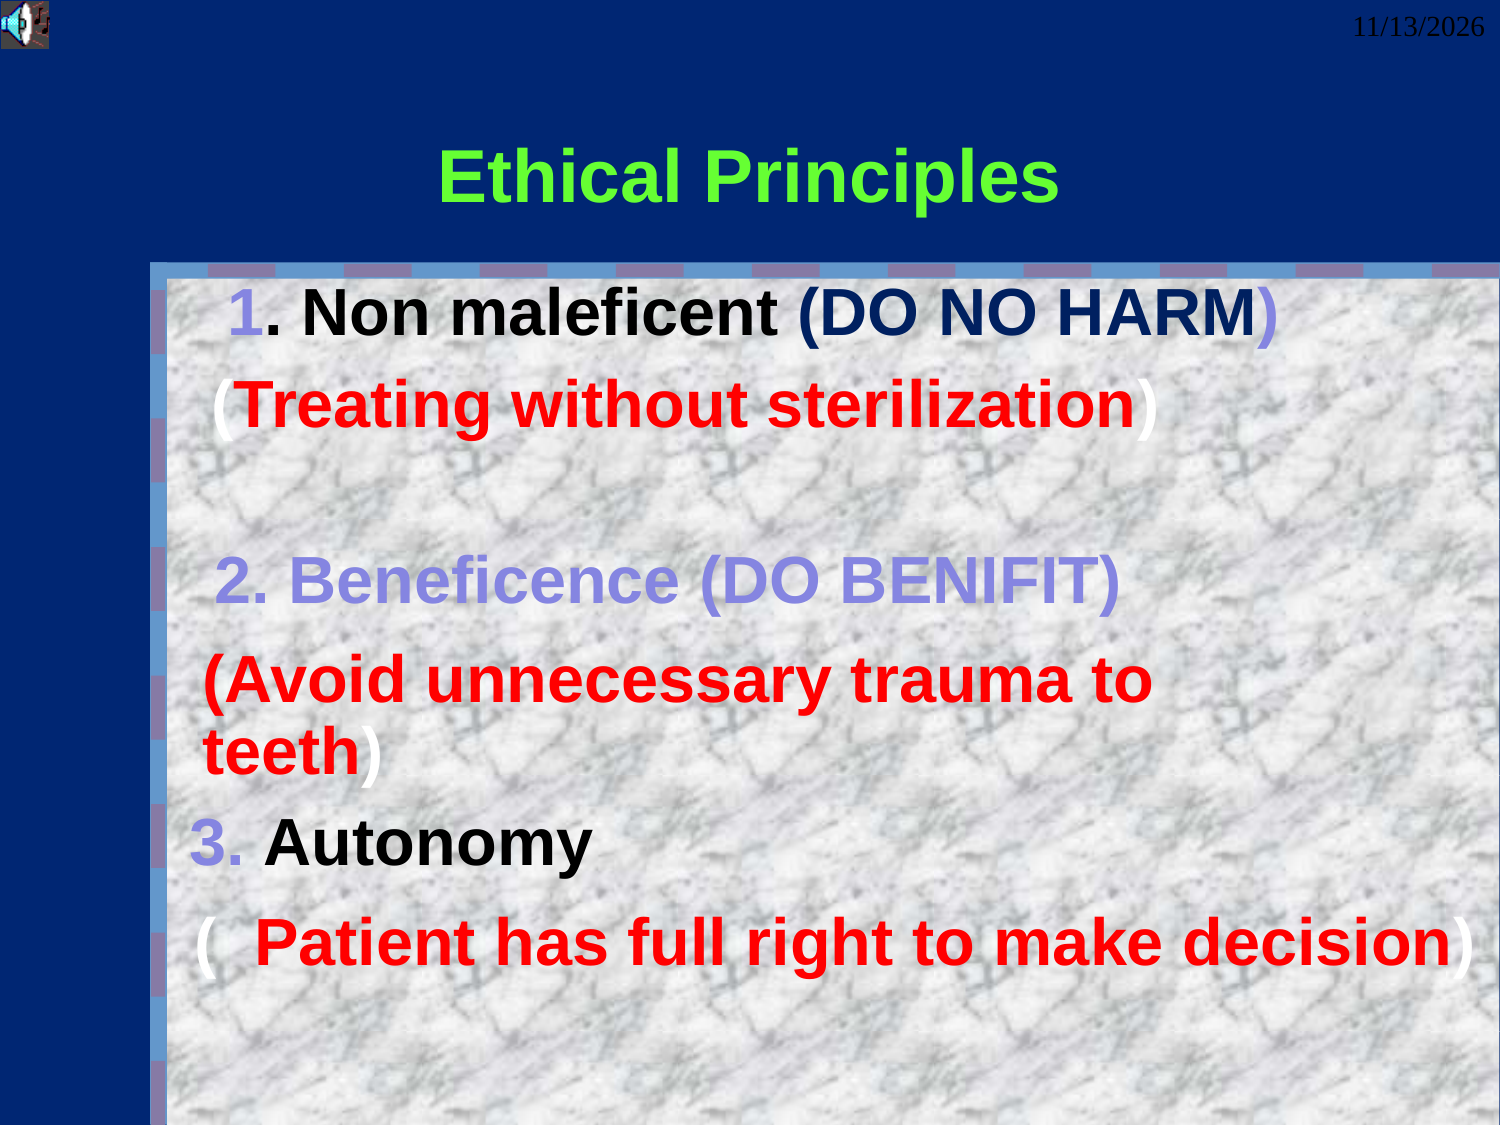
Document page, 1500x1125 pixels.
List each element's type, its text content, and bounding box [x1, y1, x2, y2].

text_box (Avoid unnecessary trauma to teeth) [187, 637, 1322, 797]
text_box 2. Beneficence (DO BENIFIT) [200, 538, 1138, 626]
text_box 3. Autonomy [174, 800, 663, 888]
text_box ( Patient has full right to make decision) [143, 900, 1492, 988]
text_box (Treating without sterilization) [141, 375, 1176, 446]
picture [0, 0, 51, 51]
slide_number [1336, 0, 1500, 76]
text_box Ethical Principles [0, 130, 1500, 227]
text_box 1. Non maleficent (DO NO HARM) [212, 282, 1363, 354]
picture [167, 279, 1500, 1125]
